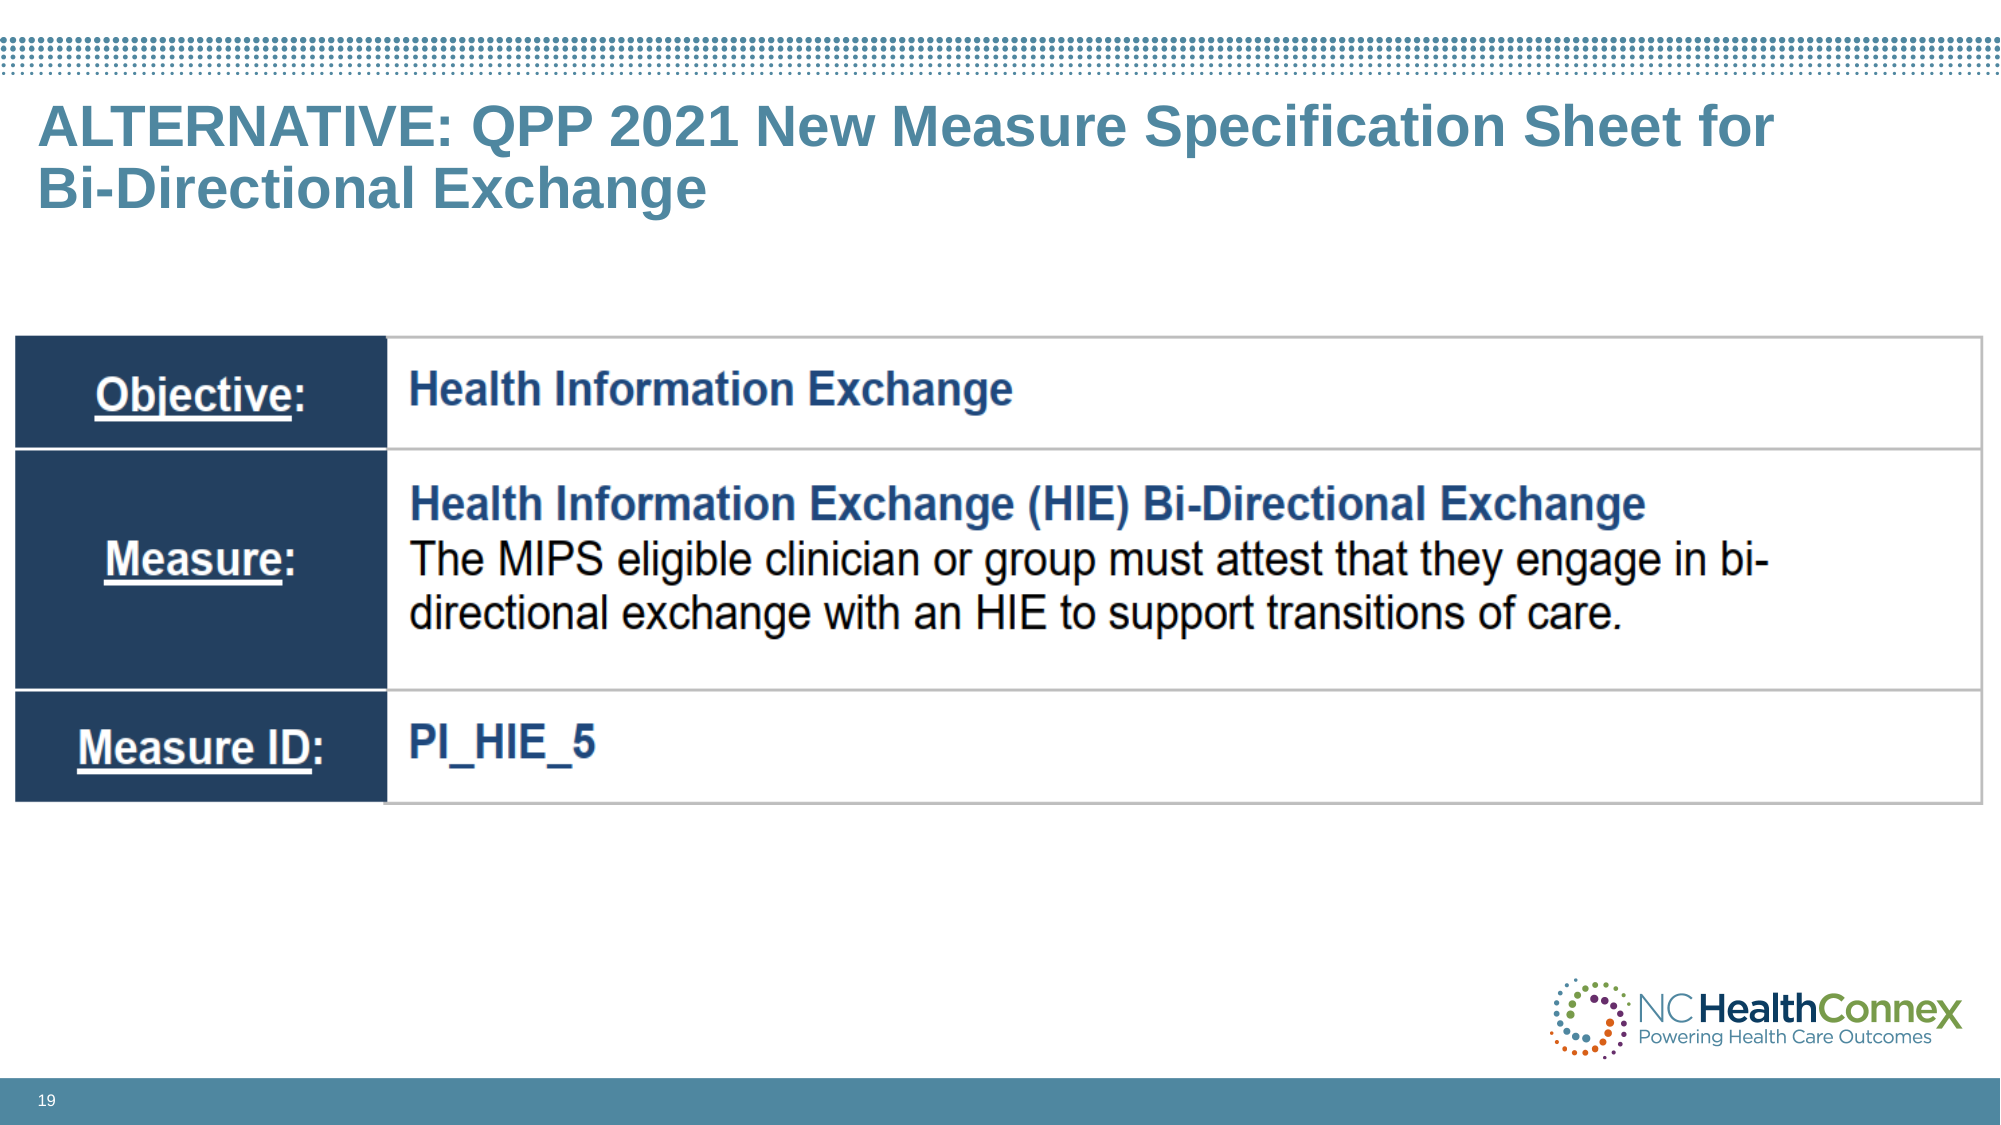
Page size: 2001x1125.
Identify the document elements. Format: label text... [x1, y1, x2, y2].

picture [14, 320, 1986, 805]
picture [0, 0, 2000, 94]
title ALTERNATIVE: QPP 2021 New Measure Specification Sheet for Bi-Directional Exchange [37, 95, 1869, 240]
slide_number 19 [37, 1078, 505, 1125]
picture [0, 974, 2000, 1125]
